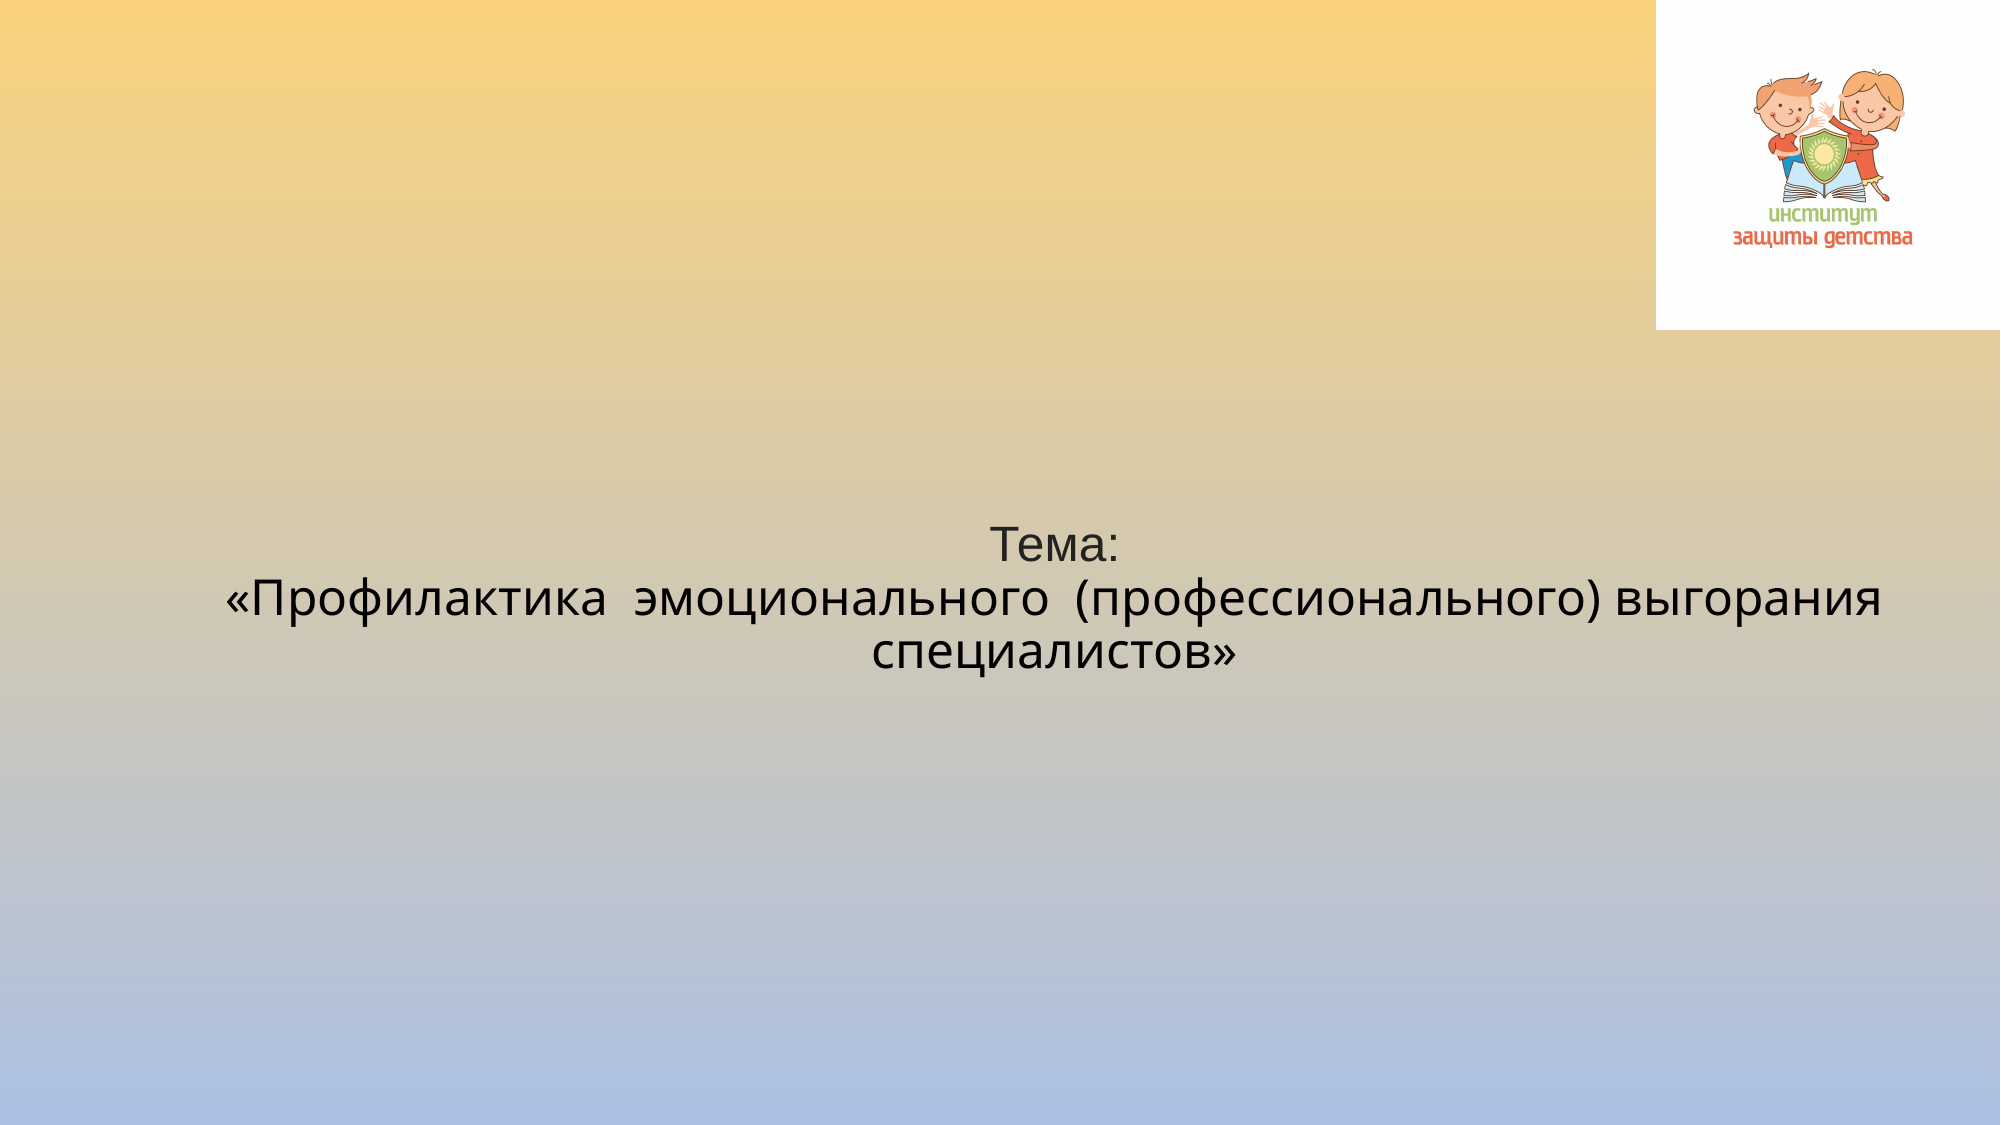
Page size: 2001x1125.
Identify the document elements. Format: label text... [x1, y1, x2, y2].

title Тема: «Профилактика эмоционального (профессионального) выгорания специалистов» [109, 437, 2000, 688]
picture [1656, 0, 2000, 330]
